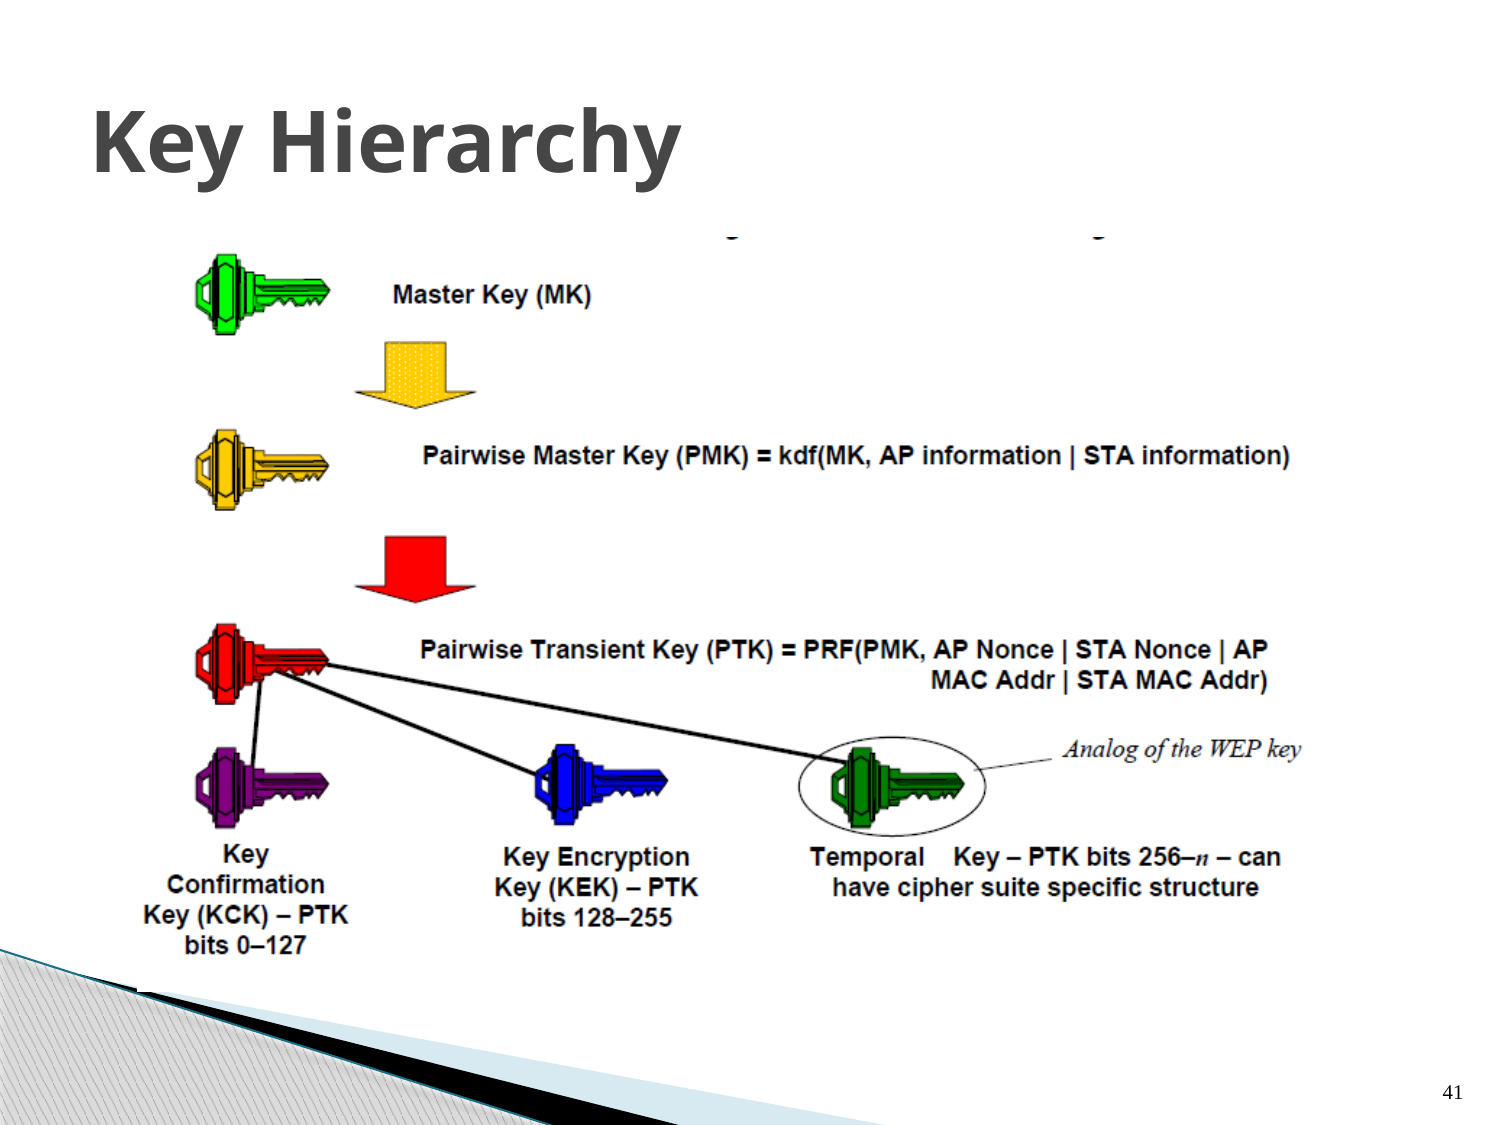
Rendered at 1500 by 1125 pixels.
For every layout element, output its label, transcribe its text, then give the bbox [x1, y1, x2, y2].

picture [137, 237, 1376, 992]
slide_number 41 [1418, 1051, 1479, 1112]
title Key Hierarchy [75, 45, 1425, 233]
